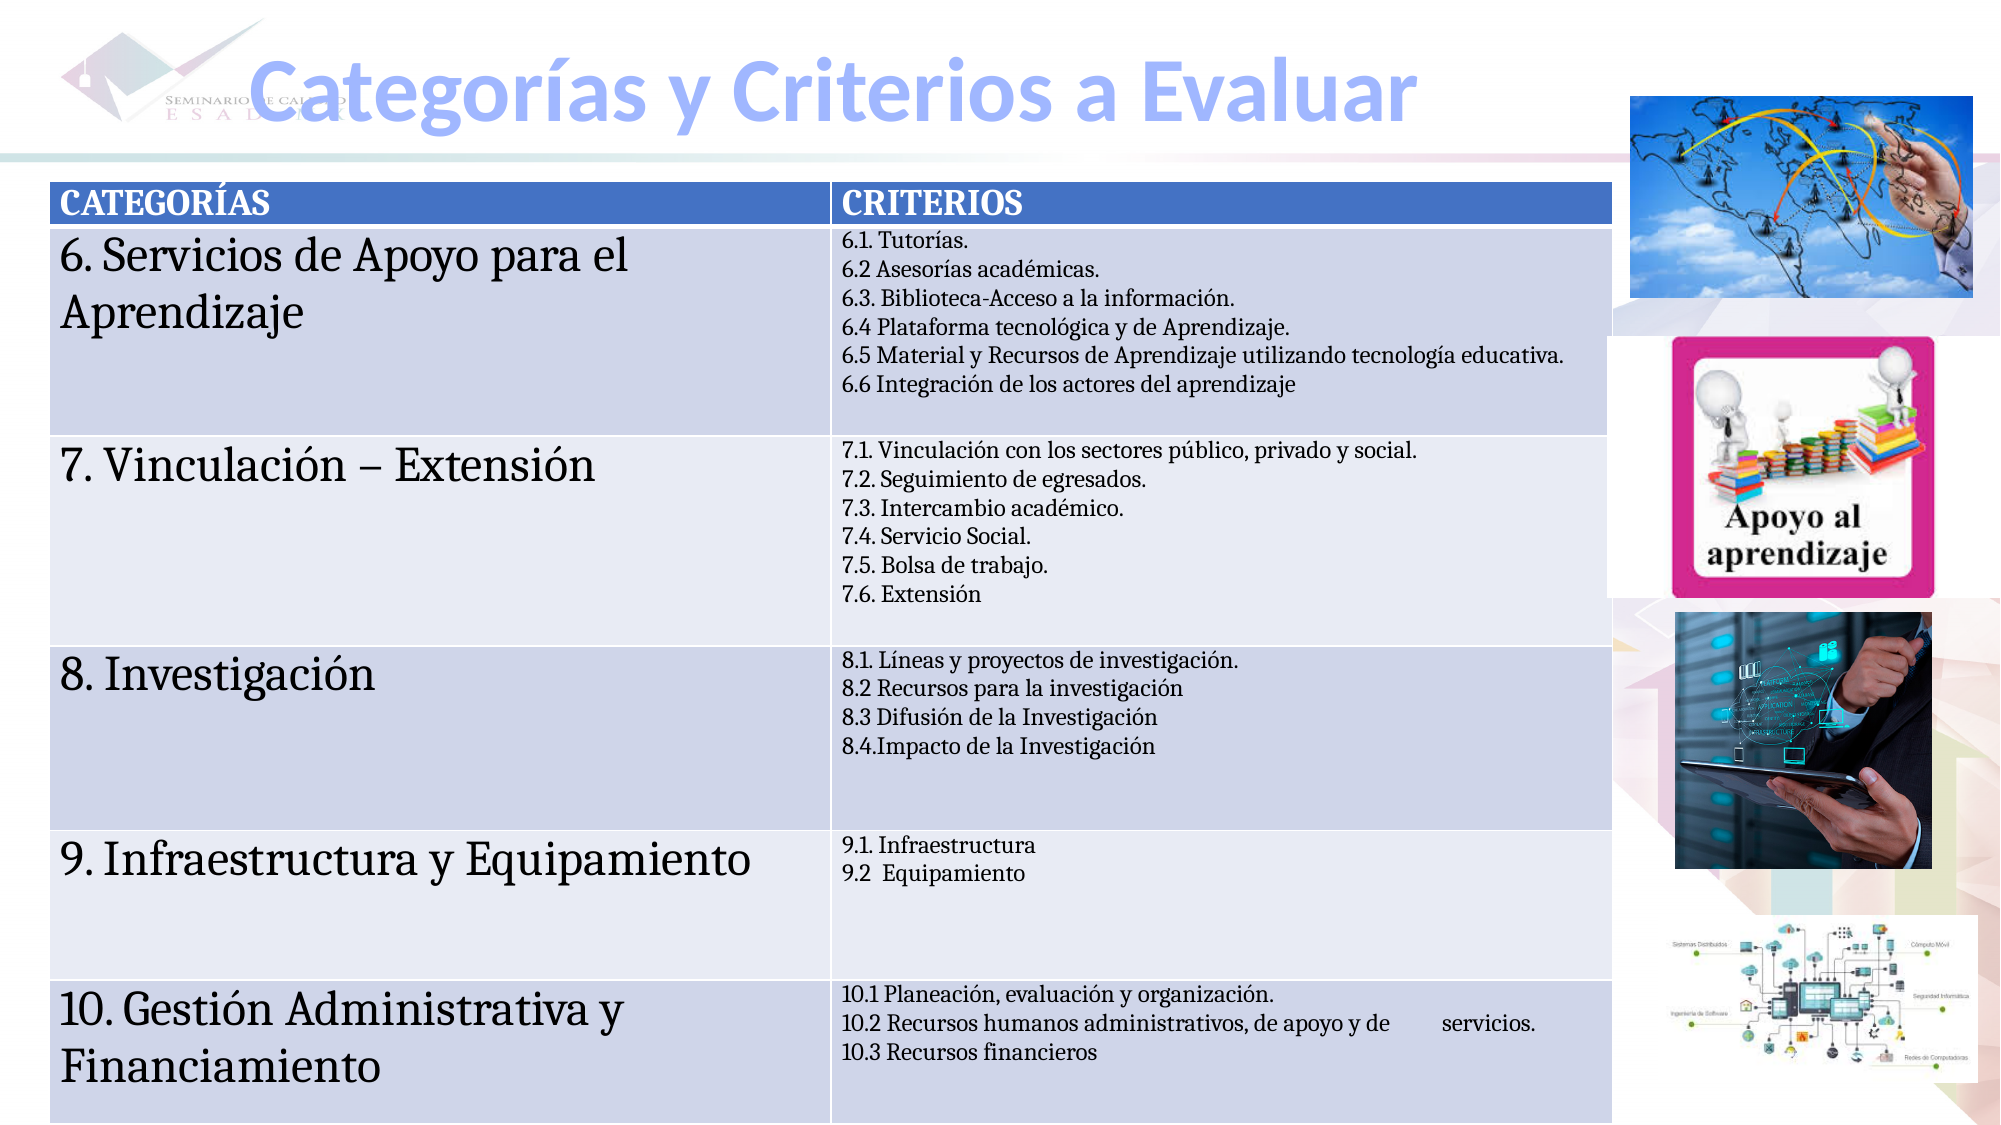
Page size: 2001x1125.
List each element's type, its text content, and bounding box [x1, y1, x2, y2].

picture [1658, 915, 1978, 1083]
table_cell 7.1. Vinculación con los sectores público, privado y social. 7.2. Seguimiento de egresados. 7.3. Intercambio académico. 7.4. Servicio Social. 7.5. Bolsa de trabajo. 7.6. Extensión [832, 437, 1612, 645]
picture [1630, 96, 1973, 298]
table_header CRITERIOS [832, 182, 1612, 224]
table_cell 10.1 Planeación, evaluación y organización. 10.2 Recursos humanos administrativos, de apoyo y de servicios. 10.3 Recursos financieros [832, 981, 1612, 1123]
table_cell 8. Investigación [50, 647, 830, 830]
text_box Categorías y Criterios a Evaluar [142, 21, 1528, 147]
table_cell 6. Servicios de Apoyo para el Aprendizaje [50, 229, 830, 435]
picture [1675, 612, 1932, 869]
table_cell 7. Vinculación – Extensión [50, 437, 830, 645]
table_cell 6.1. Tutorías. 6.2 Asesorías académicas. 6.3. Biblioteca-Acceso a la información. 6.4 Plataforma tecnológica y de Aprendizaje. 6.5 Material y Recursos de Aprendizaje utilizando tecnología educativa. 6.6 Integración de los actores del aprendizaje [832, 229, 1612, 435]
table_cell 9.1. Infraestructura 9.2 Equipamiento [832, 831, 1612, 979]
table_cell 8.1. Líneas y proyectos de investigación. 8.2 Recursos para la investigación 8.3 Difusión de la Investigación 8.4.Impacto de la Investigación [832, 647, 1612, 830]
picture [1607, 336, 2000, 598]
table_cell 9. Infraestructura y Equipamiento [50, 831, 830, 979]
table_cell 10. Gestión Administrativa y Financiamiento [50, 981, 830, 1123]
table_header CATEGORÍAS [50, 182, 830, 224]
